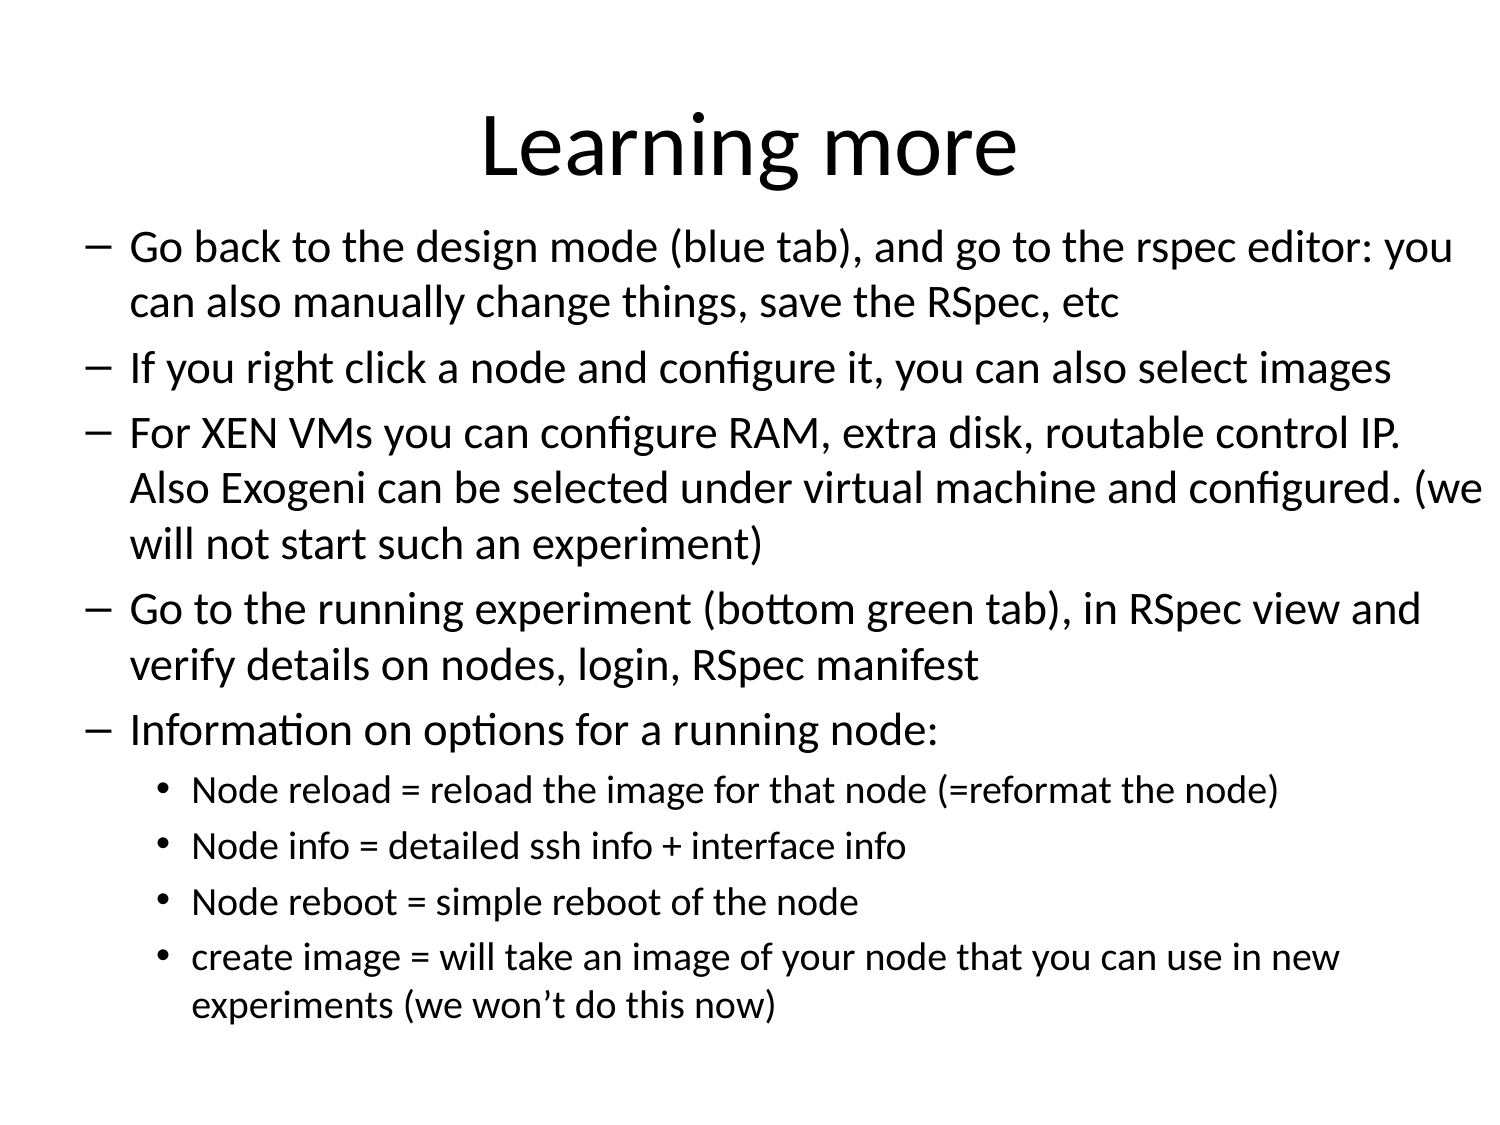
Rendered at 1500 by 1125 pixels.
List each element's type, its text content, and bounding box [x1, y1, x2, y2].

title Learning more [75, 45, 1425, 208]
list Go back to the design mode (blue tab), and go to the rspec editor: you can also manually change things, save the RSpec, etc If you right click a node and configure it, you can also select images For XEN VMs you can configure RAM, extra disk, routable control IP. Also Exogeni can be selected under virtual machine and configured. (we will not start such an experiment) Go to the running experiment (bottom green tab), in RSpec view and verify details on nodes, login, RSpec manifest Information on options for a running node: Node reload = reload the image for that node (=reformat the node) Node info = detailed ssh info + interface info Node reboot = simple reboot of the node create image = will take an image of your node that you can use in new experiments (we won’t do this now) [0, 208, 1500, 1047]
